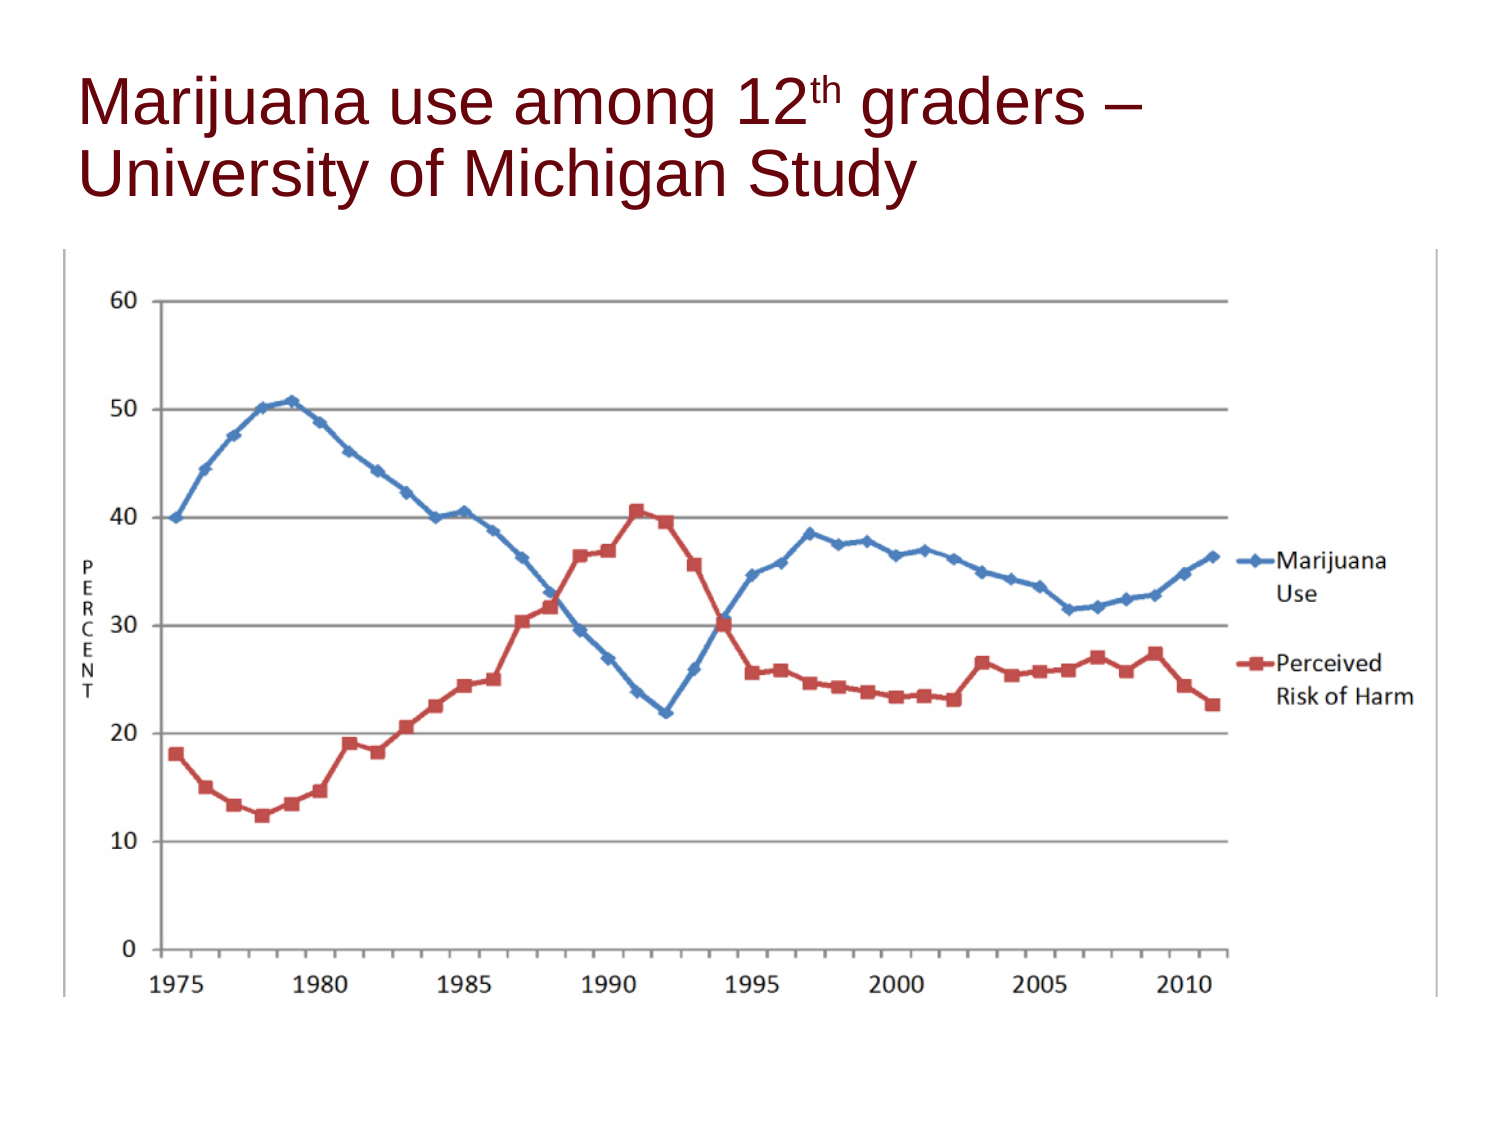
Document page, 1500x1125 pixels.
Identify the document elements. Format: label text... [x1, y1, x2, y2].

title Marijuana use among 12th graders – University of Michigan Study [62, 32, 1438, 218]
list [62, 249, 1438, 997]
